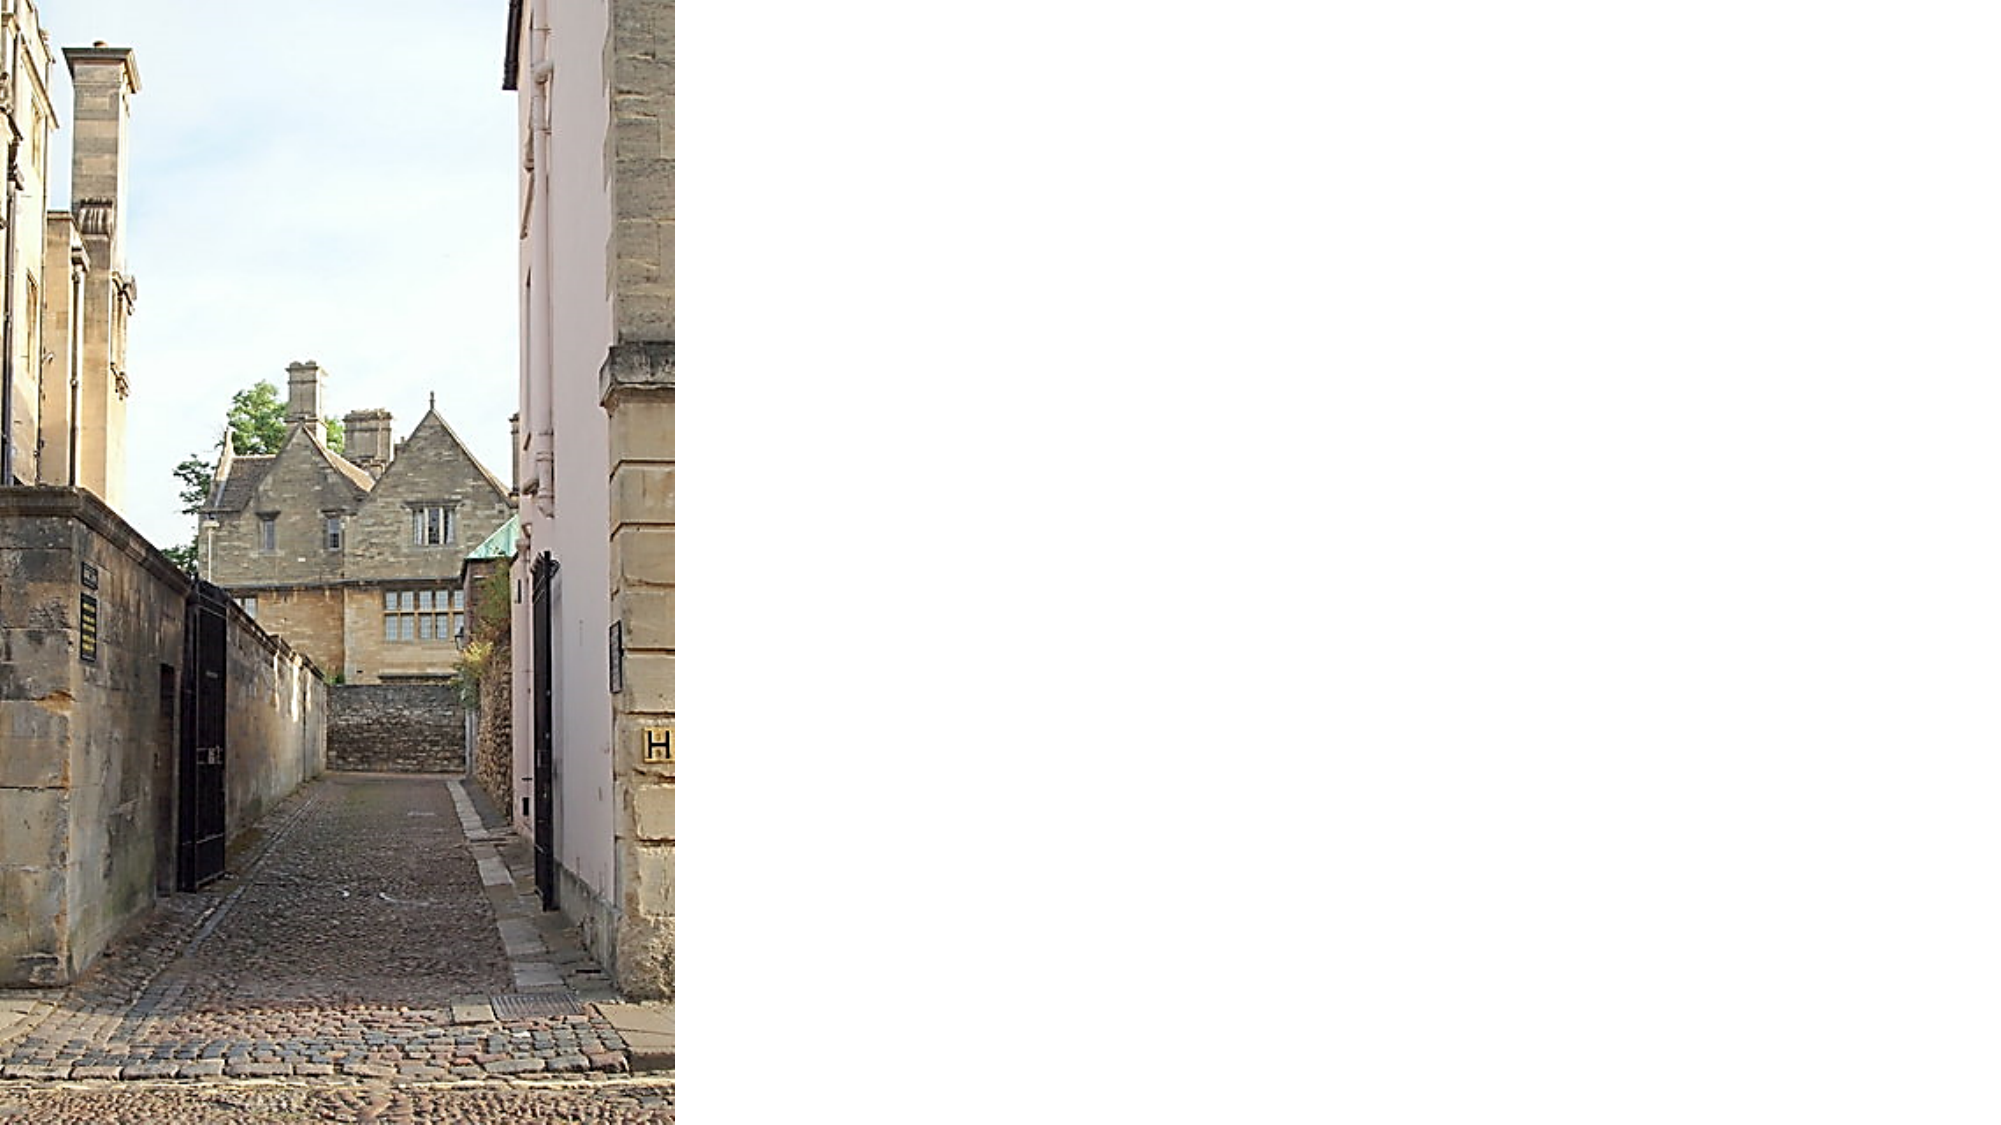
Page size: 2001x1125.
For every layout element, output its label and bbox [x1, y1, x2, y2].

picture [0, 0, 675, 1125]
